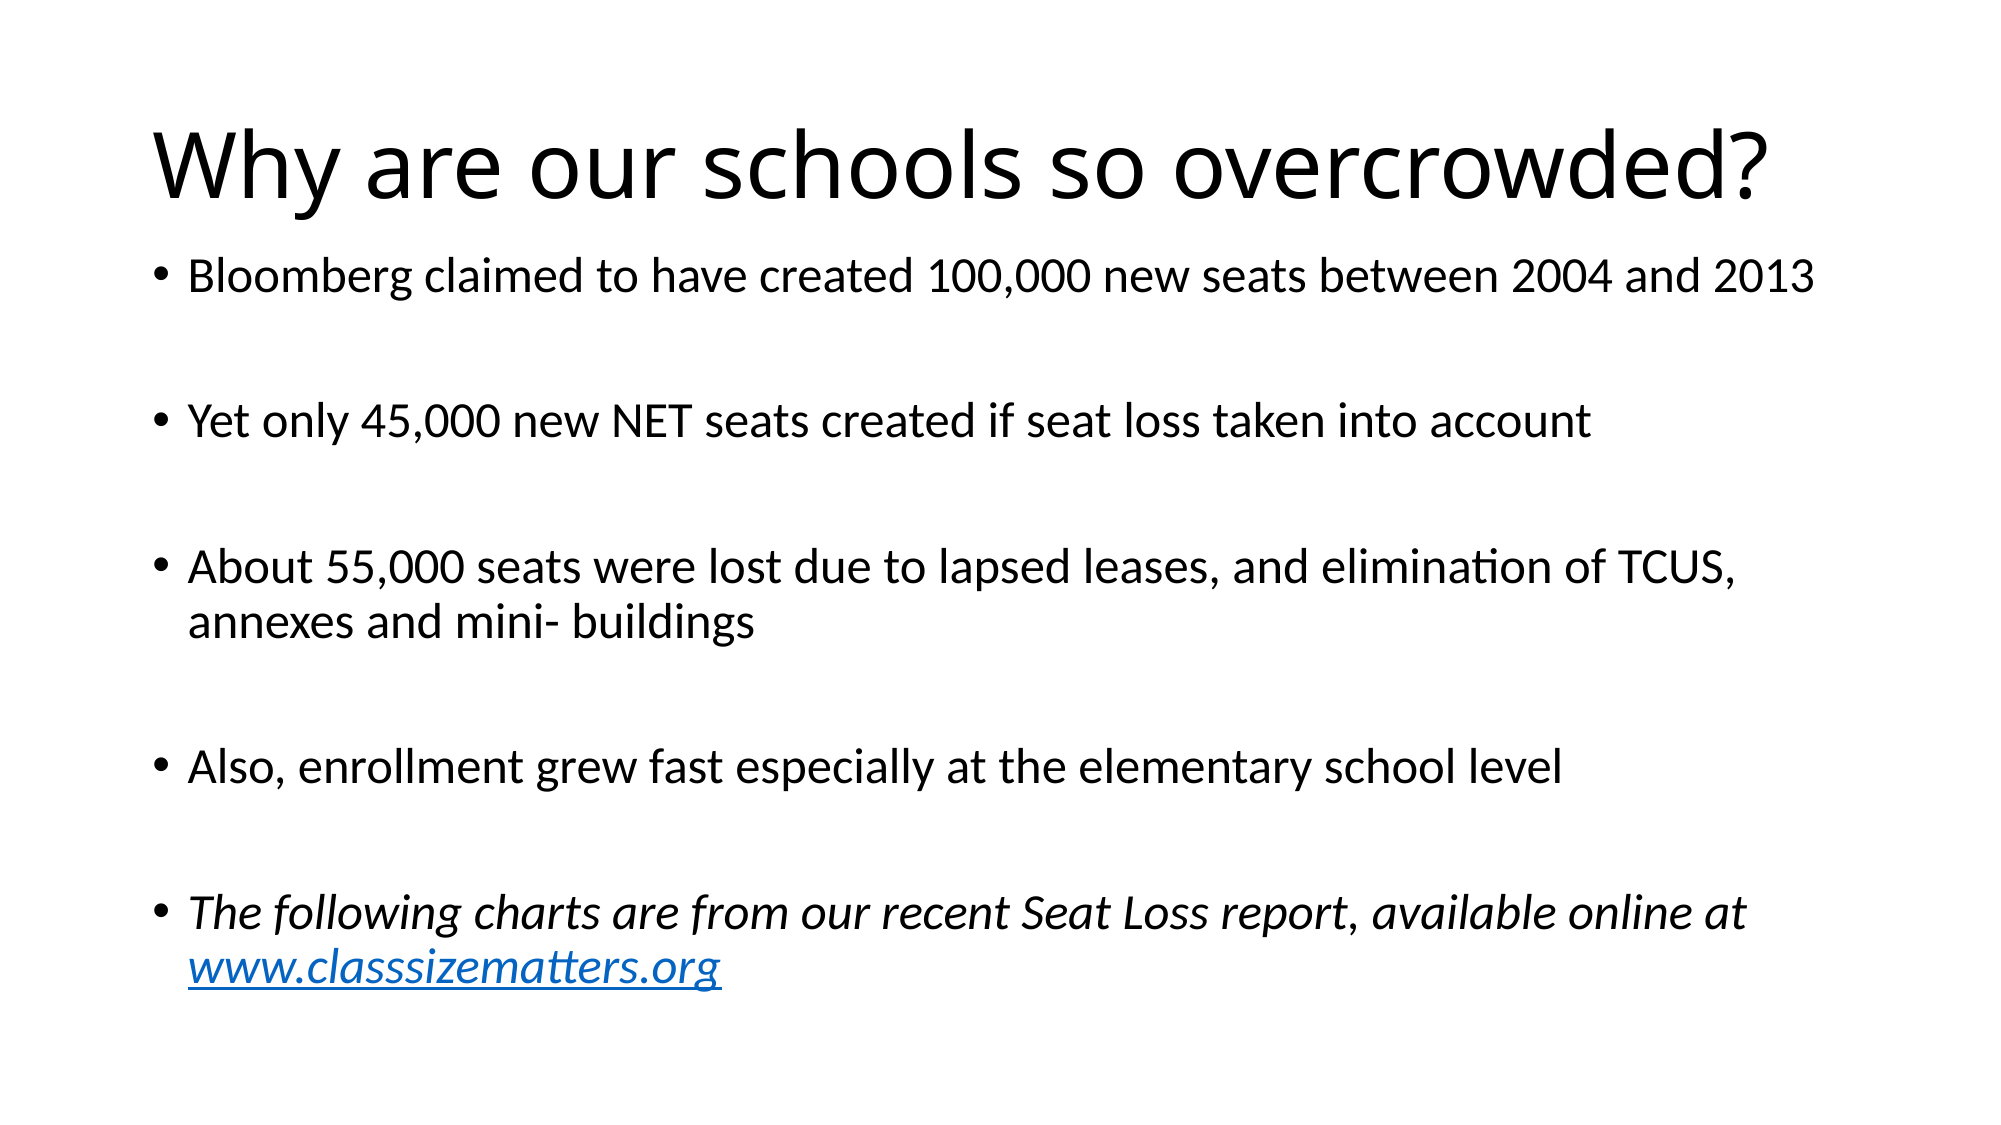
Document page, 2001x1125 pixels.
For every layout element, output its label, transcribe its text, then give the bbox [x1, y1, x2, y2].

list Bloomberg claimed to have created 100,000 new seats between 2004 and 2013 Yet only 45,000 new NET seats created if seat loss taken into account About 55,000 seats were lost due to lapsed leases, and elimination of TCUS, annexes and mini- buildings Also, enrollment grew fast especially at the elementary school level The following charts are from our recent Seat Loss report, available online at www.classsizematters.org [137, 241, 1863, 1014]
title Why are our schools so overcrowded? [137, 59, 1863, 241]
